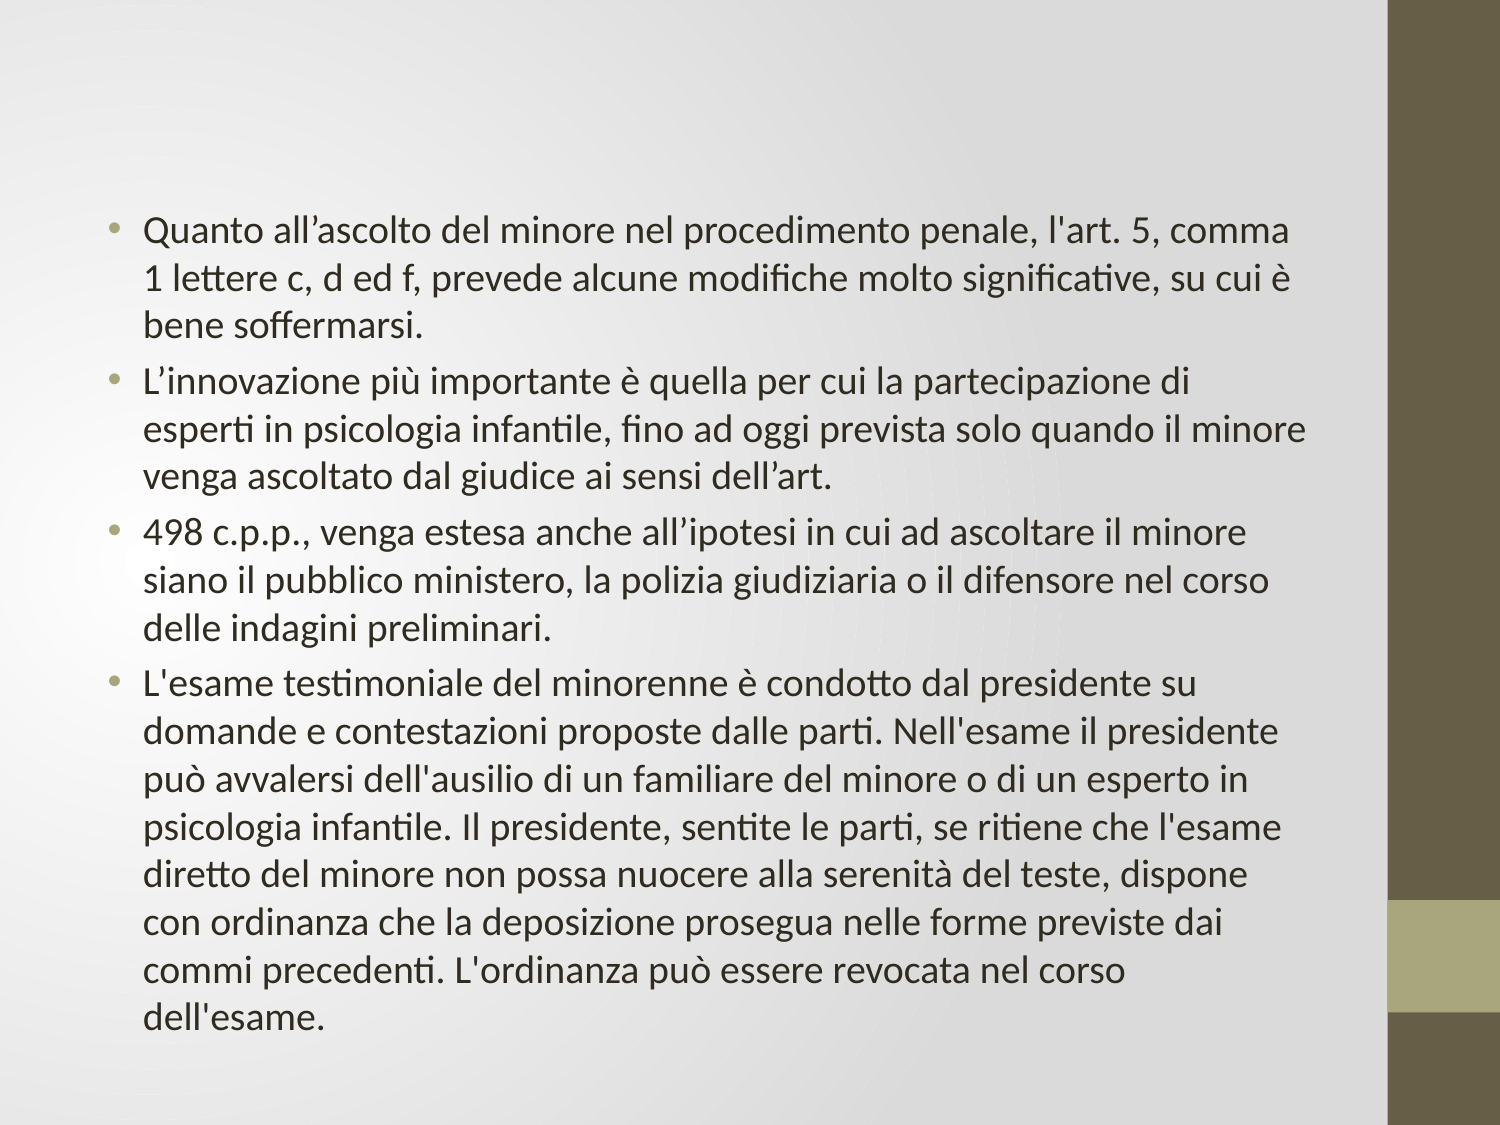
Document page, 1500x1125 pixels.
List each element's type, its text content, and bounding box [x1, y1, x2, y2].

list Quanto all’ascolto del minore nel procedimento penale, l'art. 5, comma 1 lettere c, d ed f, prevede alcune modifiche molto significative, su cui è bene soffermarsi. L’innovazione più importante è quella per cui la partecipazione di esperti in psicologia infantile, fino ad oggi prevista solo quando il minore venga ascoltato dal giudice ai sensi dell’art. 498 c.p.p., venga estesa anche all’ipotesi in cui ad ascoltare il minore siano il pubblico ministero, la polizia giudiziaria o il difensore nel corso delle indagini preliminari. L'esame testimoniale del minorenne è condotto dal presidente su domande e contestazioni proposte dalle parti. Nell'esame il presidente può avvalersi dell'ausilio di un familiare del minore o di un esperto in psicologia infantile. Il presidente, sentite le parti, se ritiene che l'esame diretto del minore non possa nuocere alla serenità del teste, dispone con ordinanza che la deposizione prosegua nelle forme previste dai commi precedenti. L'ordinanza può essere revocata nel corso dell'esame. [75, 196, 1325, 1050]
